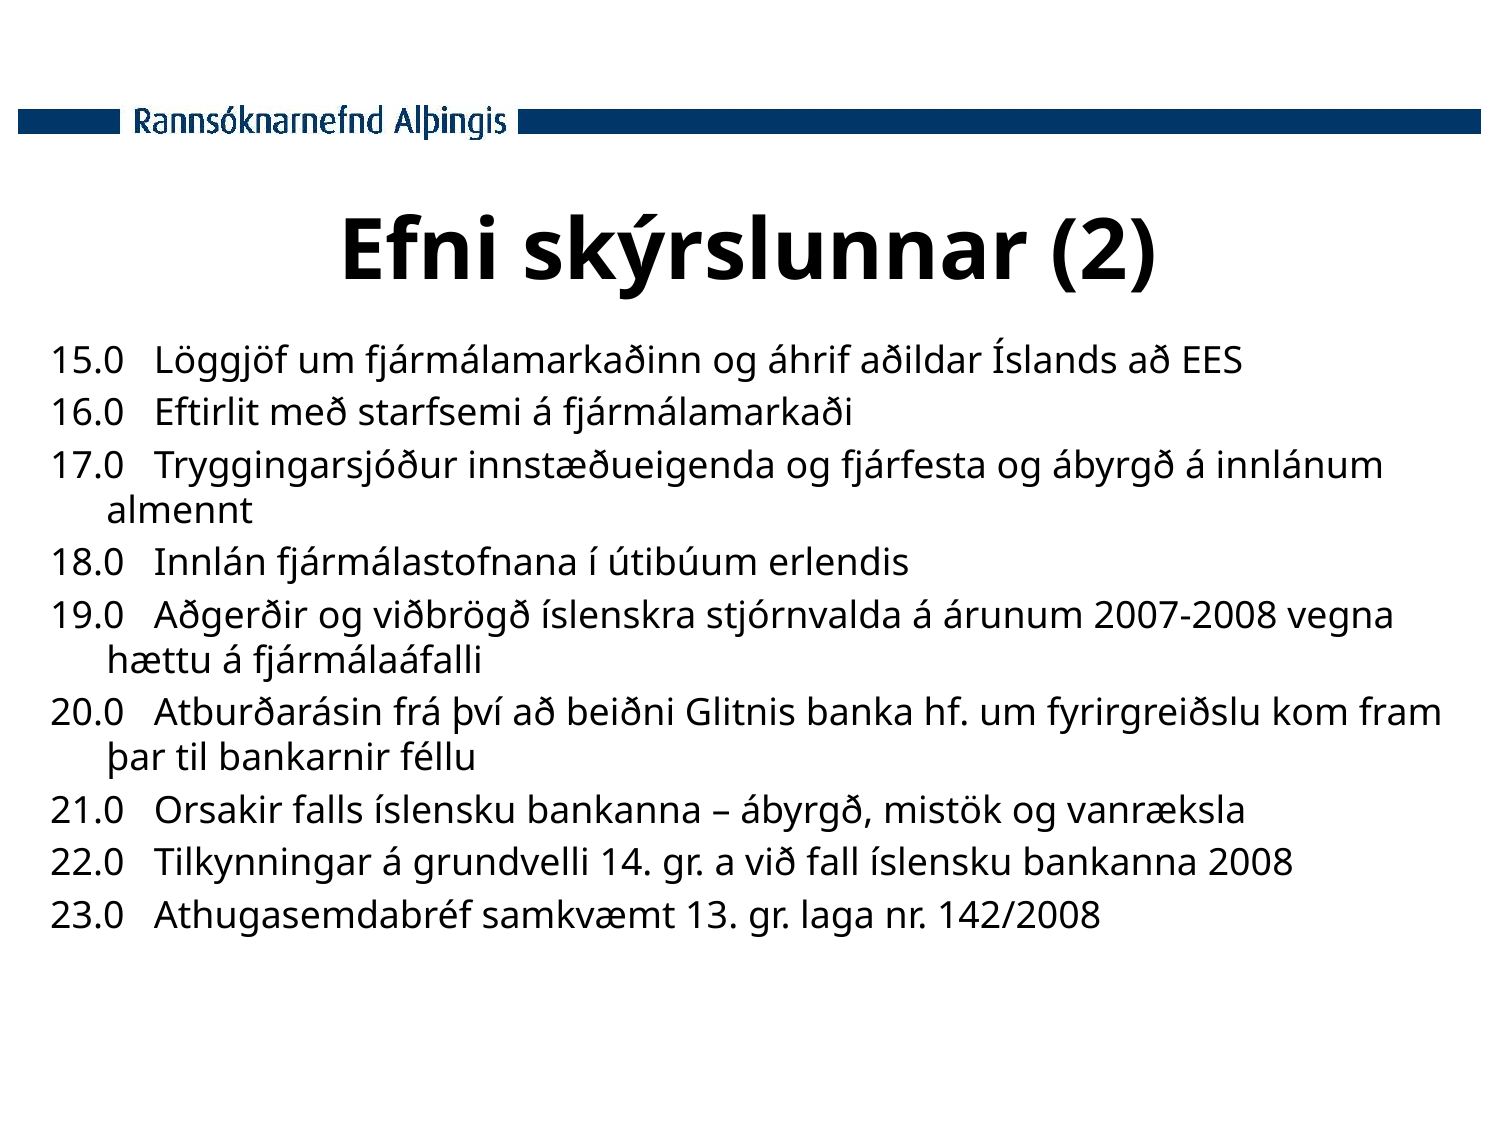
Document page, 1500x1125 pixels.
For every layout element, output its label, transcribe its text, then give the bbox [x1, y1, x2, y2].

list 15.0 Löggjöf um fjármálamarkaðinn og áhrif aðildar Íslands að EES 16.0 Eftirlit með starfsemi á fjármálamarkaði 17.0 Tryggingarsjóður innstæðueigenda og fjárfesta og ábyrgð á innlánum almennt 18.0 Innlán fjármálastofnana í útibúum erlendis 19.0 Aðgerðir og viðbrögð íslenskra stjórnvalda á árunum 2007-2008 vegna hættu á fjármálaáfalli 20.0 Atburðarásin frá því að beiðni Glitnis banka hf. um fyrirgreiðslu kom fram þar til bankarnir féllu 21.0 Orsakir falls íslensku bankanna – ábyrgð, mistök og vanræksla 22.0 Tilkynningar á grundvelli 14. gr. a við fall íslensku bankanna 2008 23.0 Athugasemdabréf samkvæmt 13. gr. laga nr. 142/2008 [35, 328, 1477, 1067]
title Efni skýrslunnar (2) [70, 187, 1425, 305]
picture [18, 105, 1482, 140]
